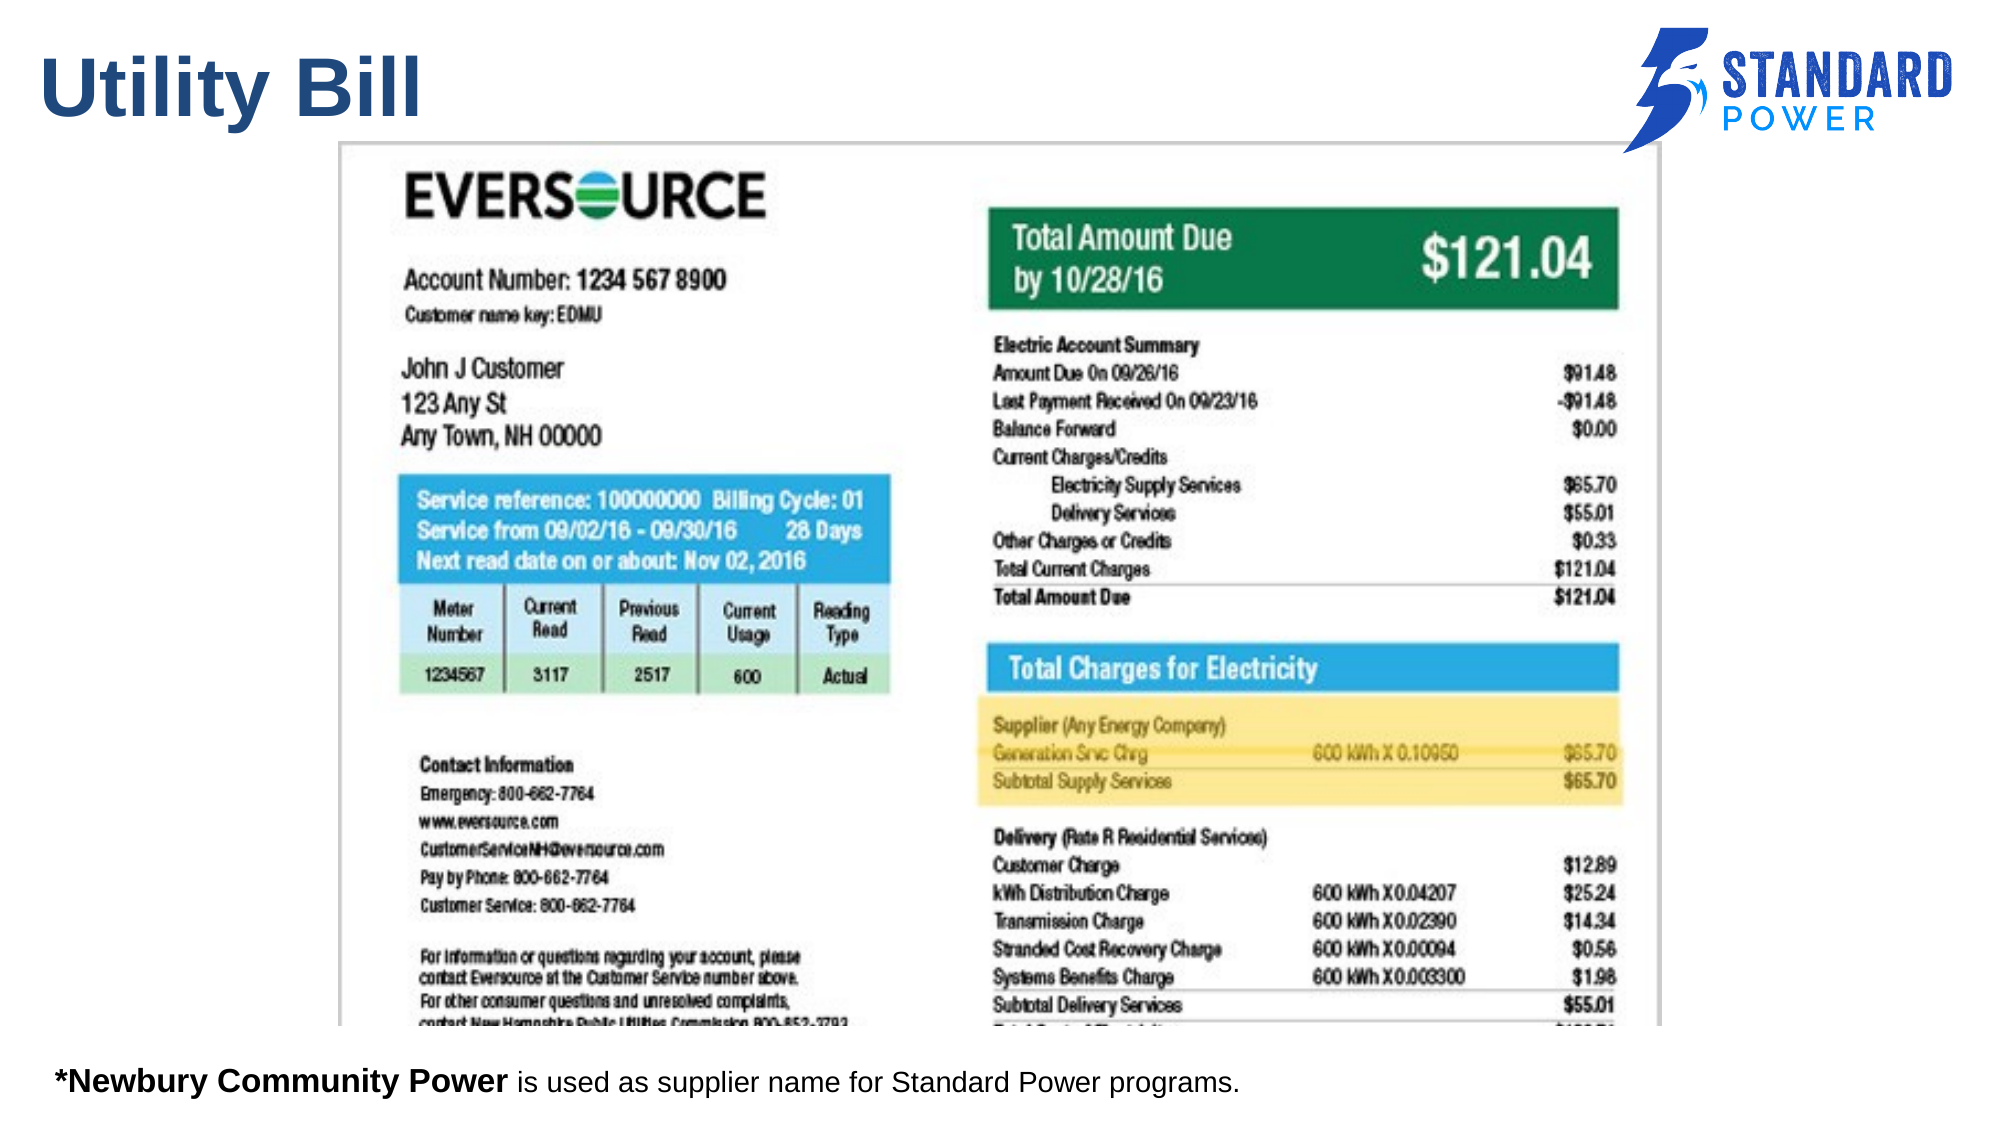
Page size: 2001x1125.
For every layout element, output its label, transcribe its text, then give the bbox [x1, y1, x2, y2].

text_box Utility Bill [25, 25, 706, 141]
picture [337, 0, 1999, 1026]
text_box *Newbury Community Power is used as supplier name for Standard Power programs. [40, 1051, 1921, 1107]
